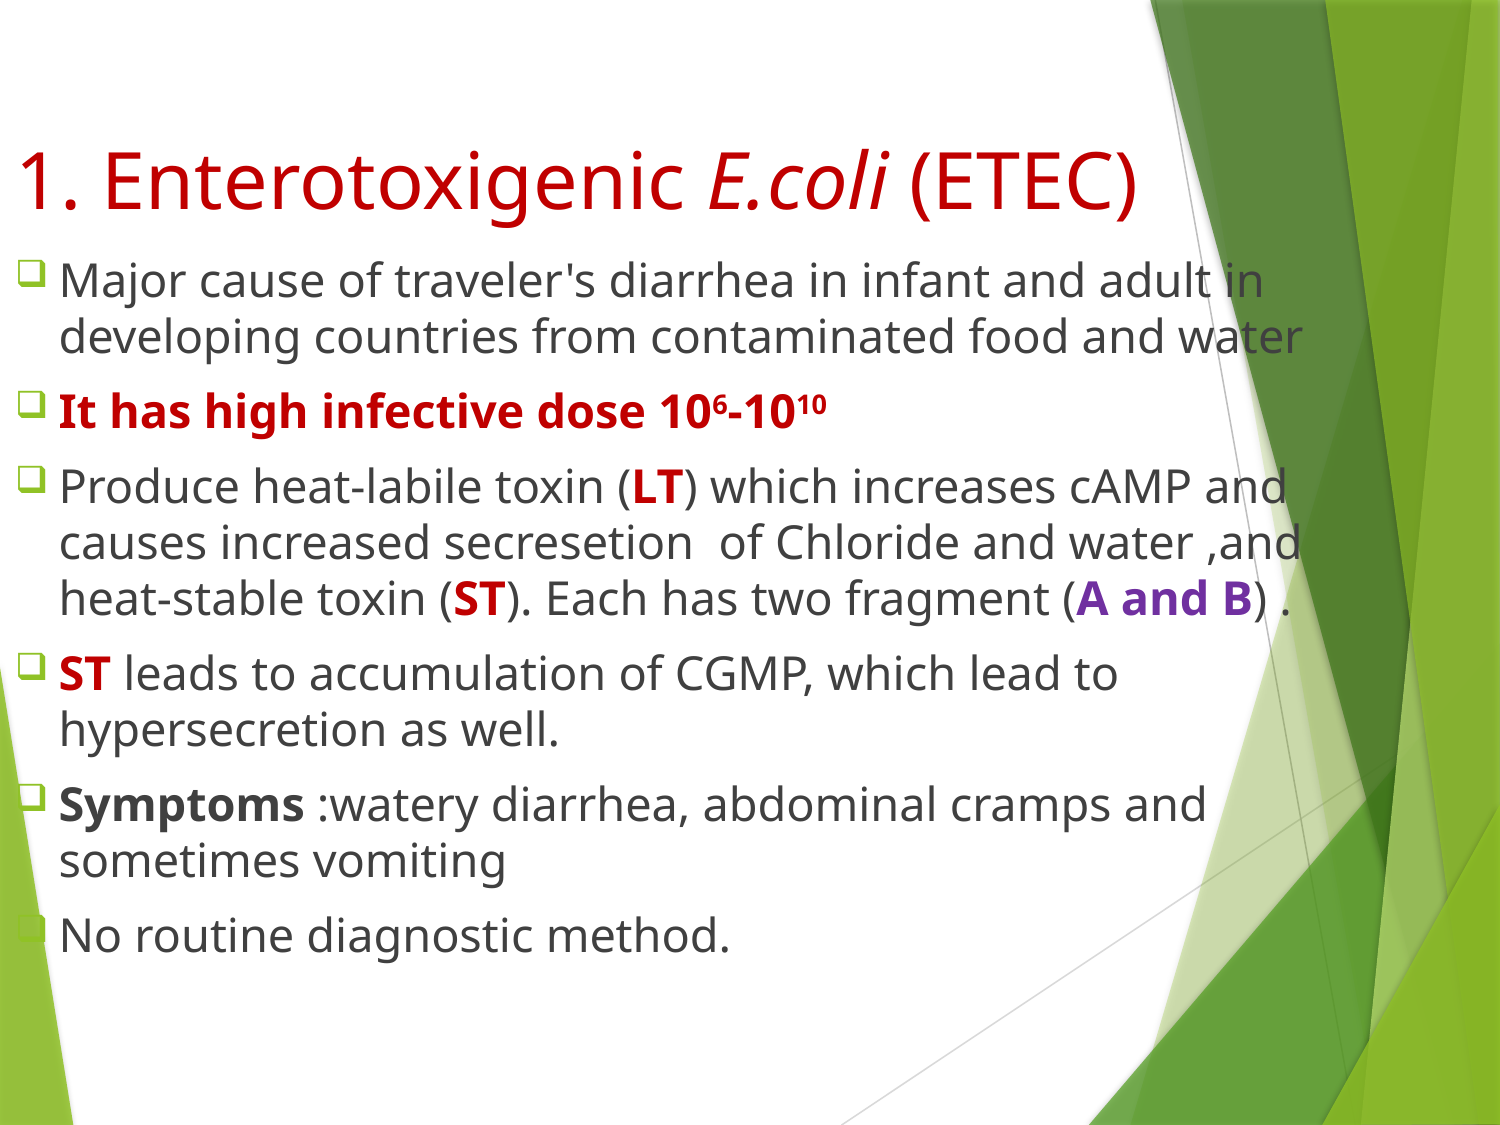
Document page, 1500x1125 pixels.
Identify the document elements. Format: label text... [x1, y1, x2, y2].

title 1. Enterotoxigenic E.coli (ETEC) [0, 45, 1350, 233]
list Major cause of traveler's diarrhea in infant and adult in developing countries from contaminated food and water It has high infective dose 106-1010 Produce heat-labile toxin (LT) which increases cAMP and causes increased secresetion of Chloride and water ,and heat-stable toxin (ST). Each has two fragment (A and B) . ST leads to accumulation of CGMP, which lead to hypersecretion as well. Symptoms :watery diarrhea, abdominal cramps and sometimes vomiting No routine diagnostic method. [0, 243, 1346, 982]
